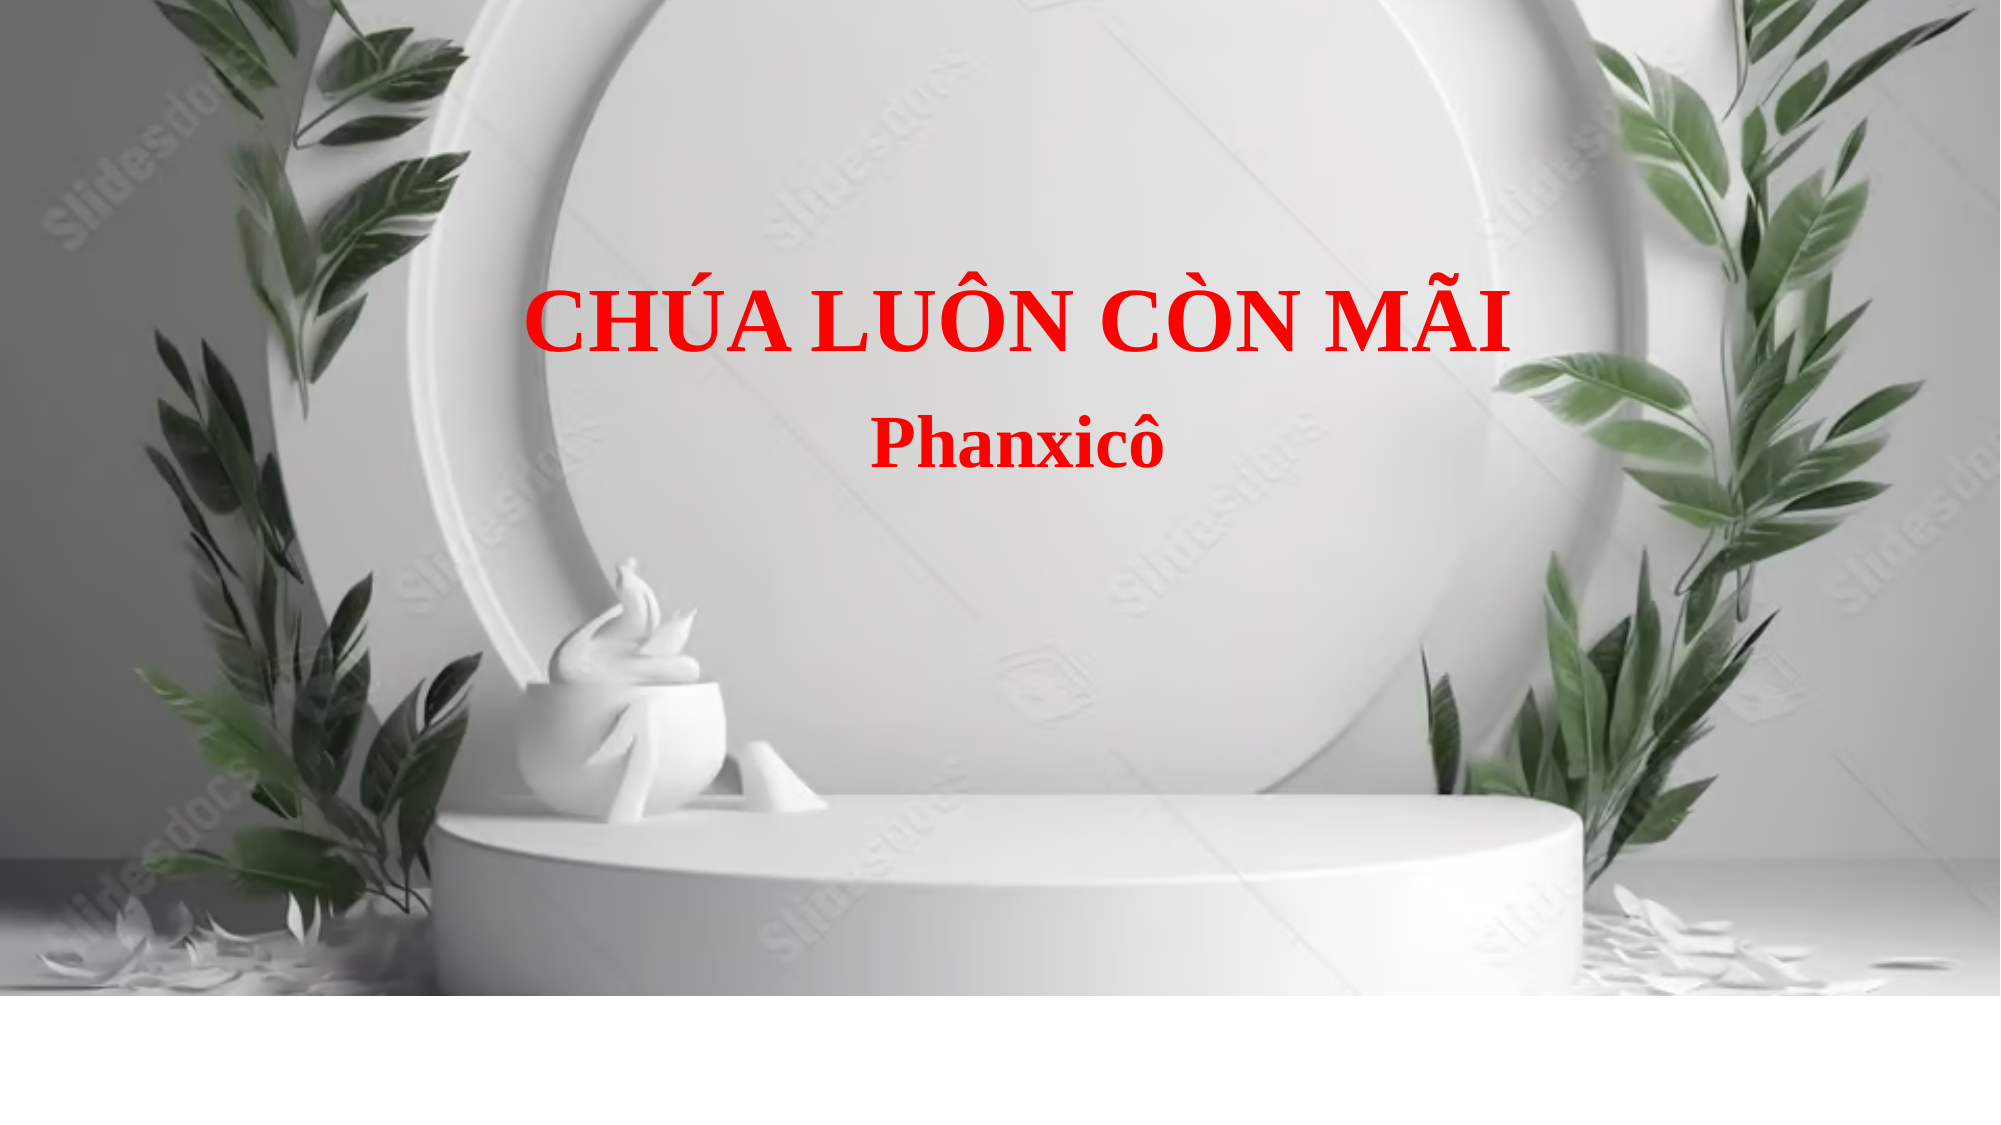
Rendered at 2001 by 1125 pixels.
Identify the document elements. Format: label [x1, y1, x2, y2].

picture [0, 0, 2000, 996]
